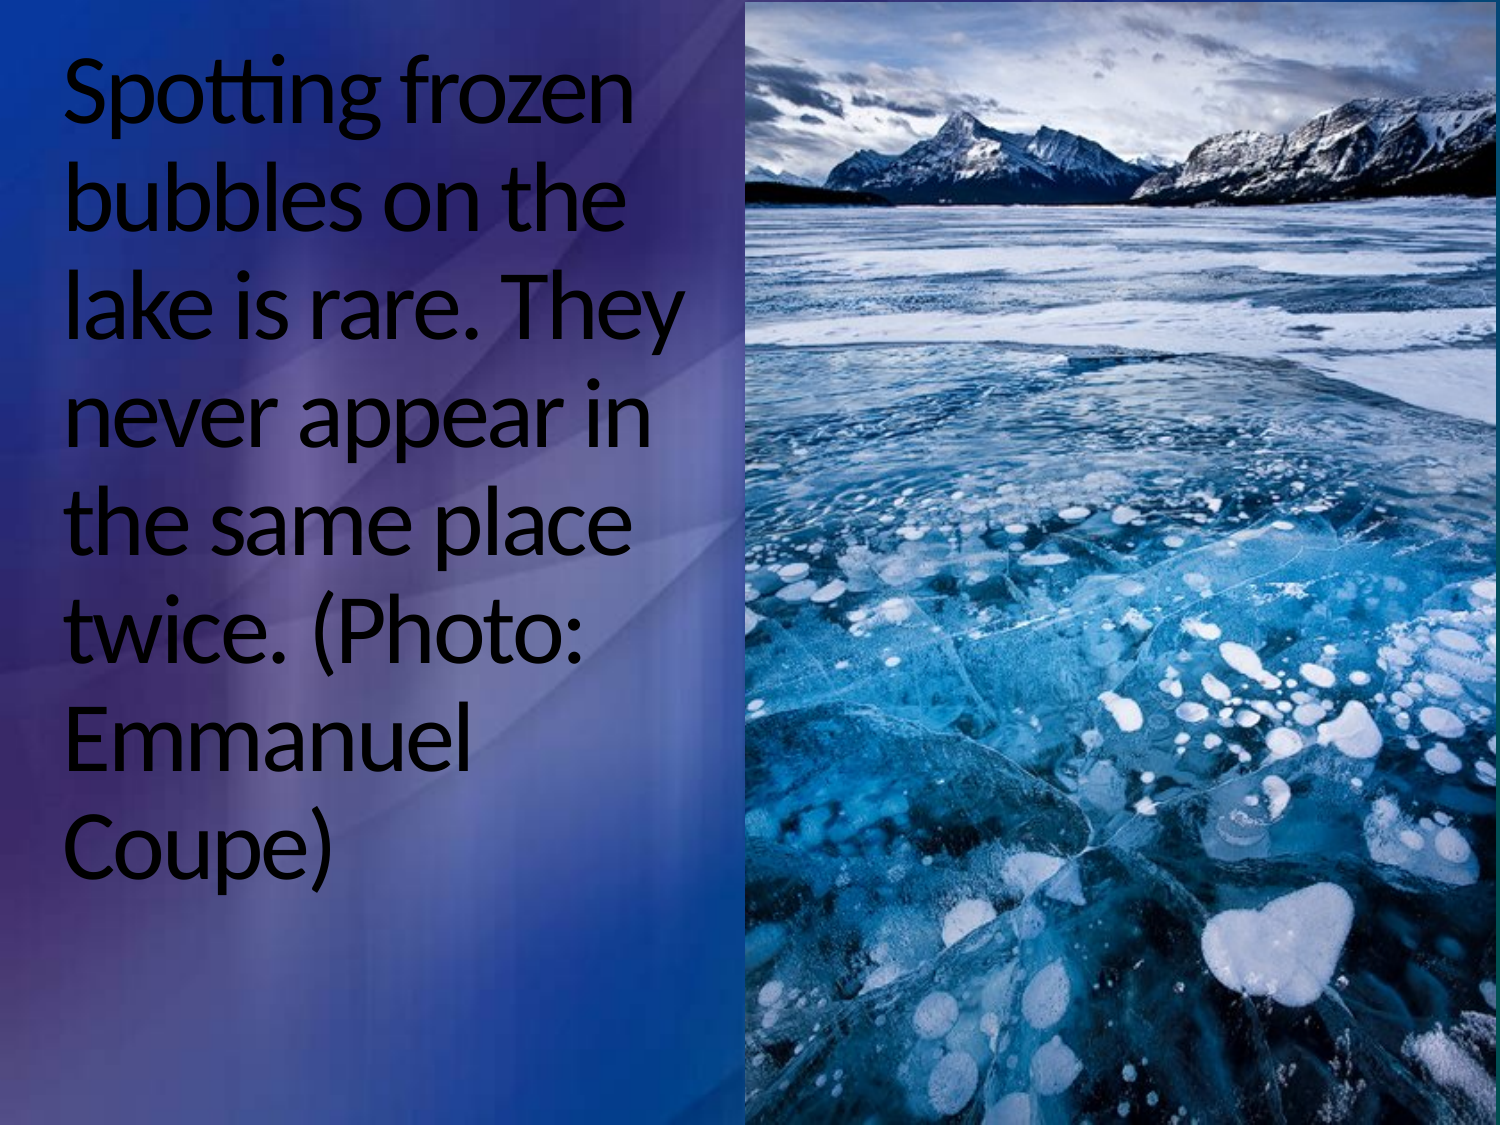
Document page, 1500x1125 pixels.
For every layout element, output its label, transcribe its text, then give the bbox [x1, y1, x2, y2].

picture [0, 0, 1500, 1125]
title Spotting frozen bubbles on the lake is rare. They never appear in the same place twice. (Photo: Emmanuel Coupe) [62, 37, 739, 911]
